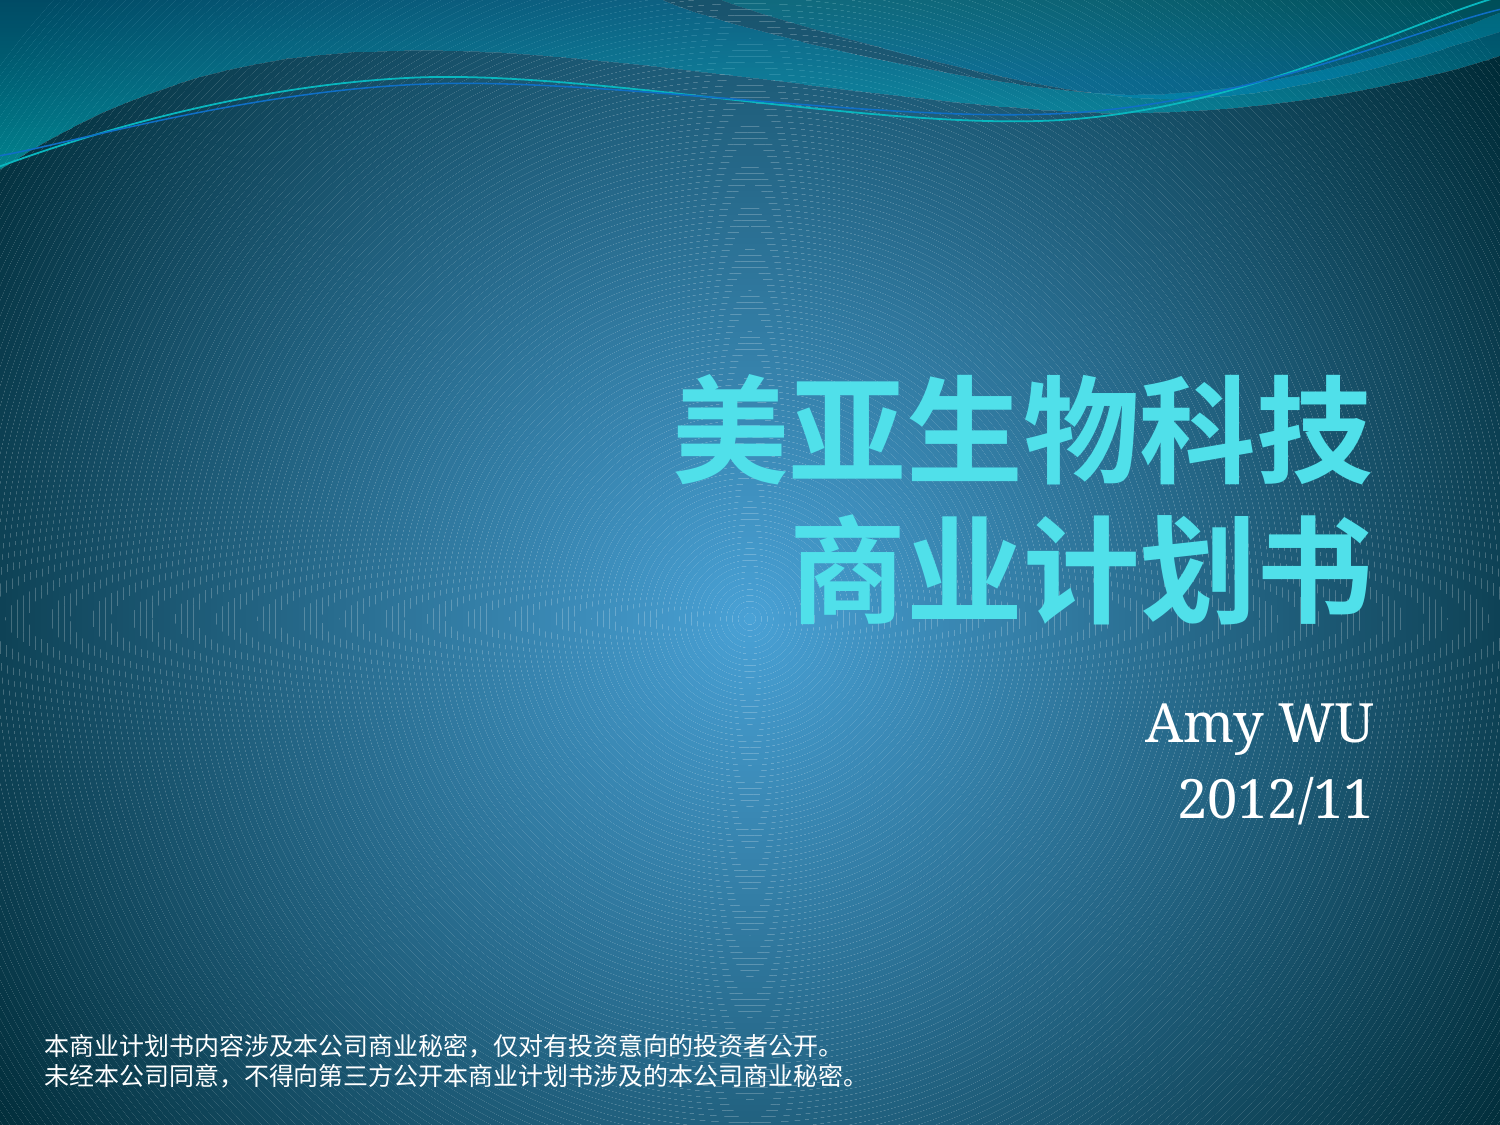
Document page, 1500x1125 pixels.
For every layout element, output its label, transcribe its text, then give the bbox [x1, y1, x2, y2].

text_box 本商业计划书内容涉及本公司商业秘密，仅对有投资意向的投资者公开。 未经本公司同意，不得向第三方公开本商业计划书涉及的本公司商业秘密。 [29, 1023, 1170, 1098]
subtitle Amy WU 2012/11 [88, 680, 1378, 969]
title 美亚生物科技 商业计划书 [88, 337, 1377, 639]
